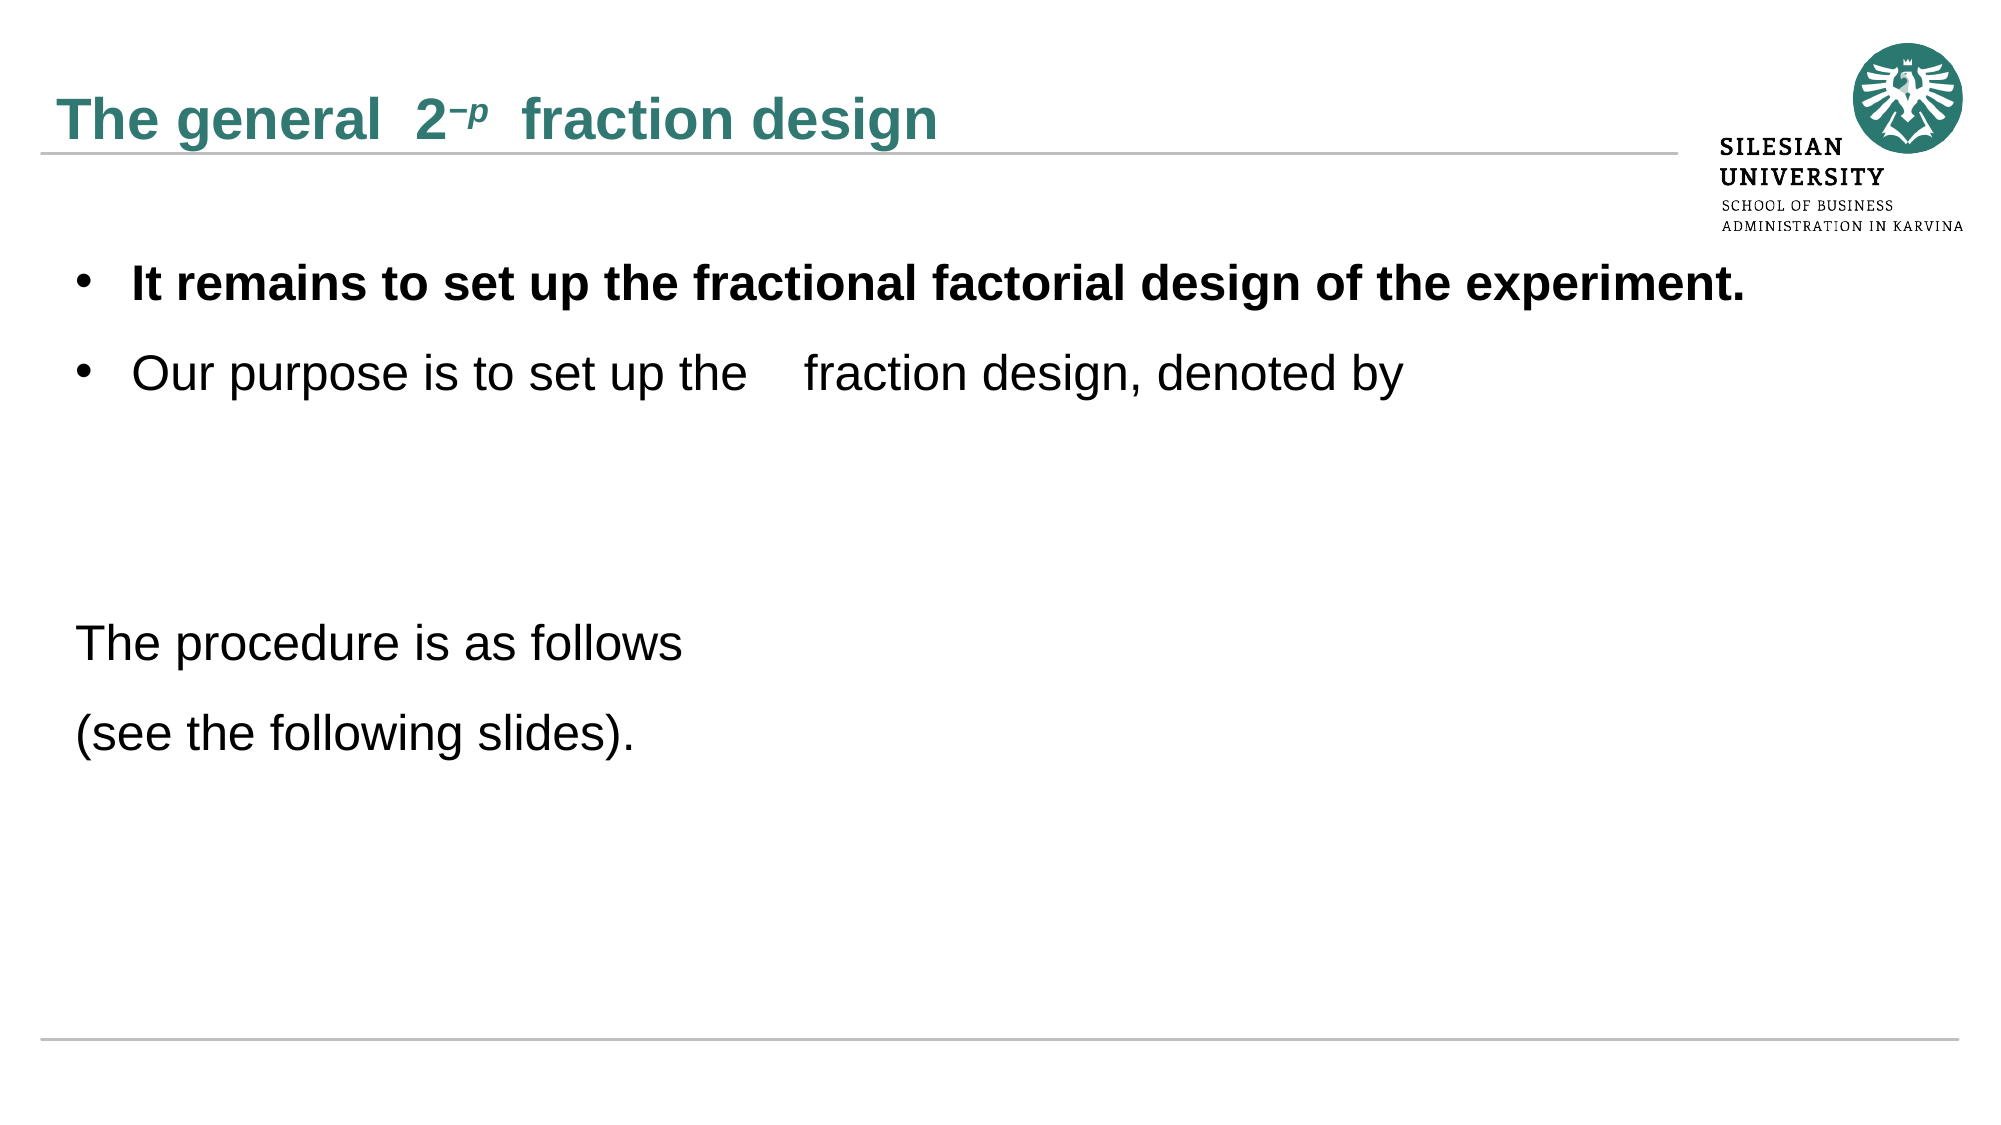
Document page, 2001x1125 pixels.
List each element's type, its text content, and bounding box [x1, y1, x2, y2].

picture [1720, 43, 1963, 231]
title The general 2−p fraction design [41, 73, 1636, 150]
